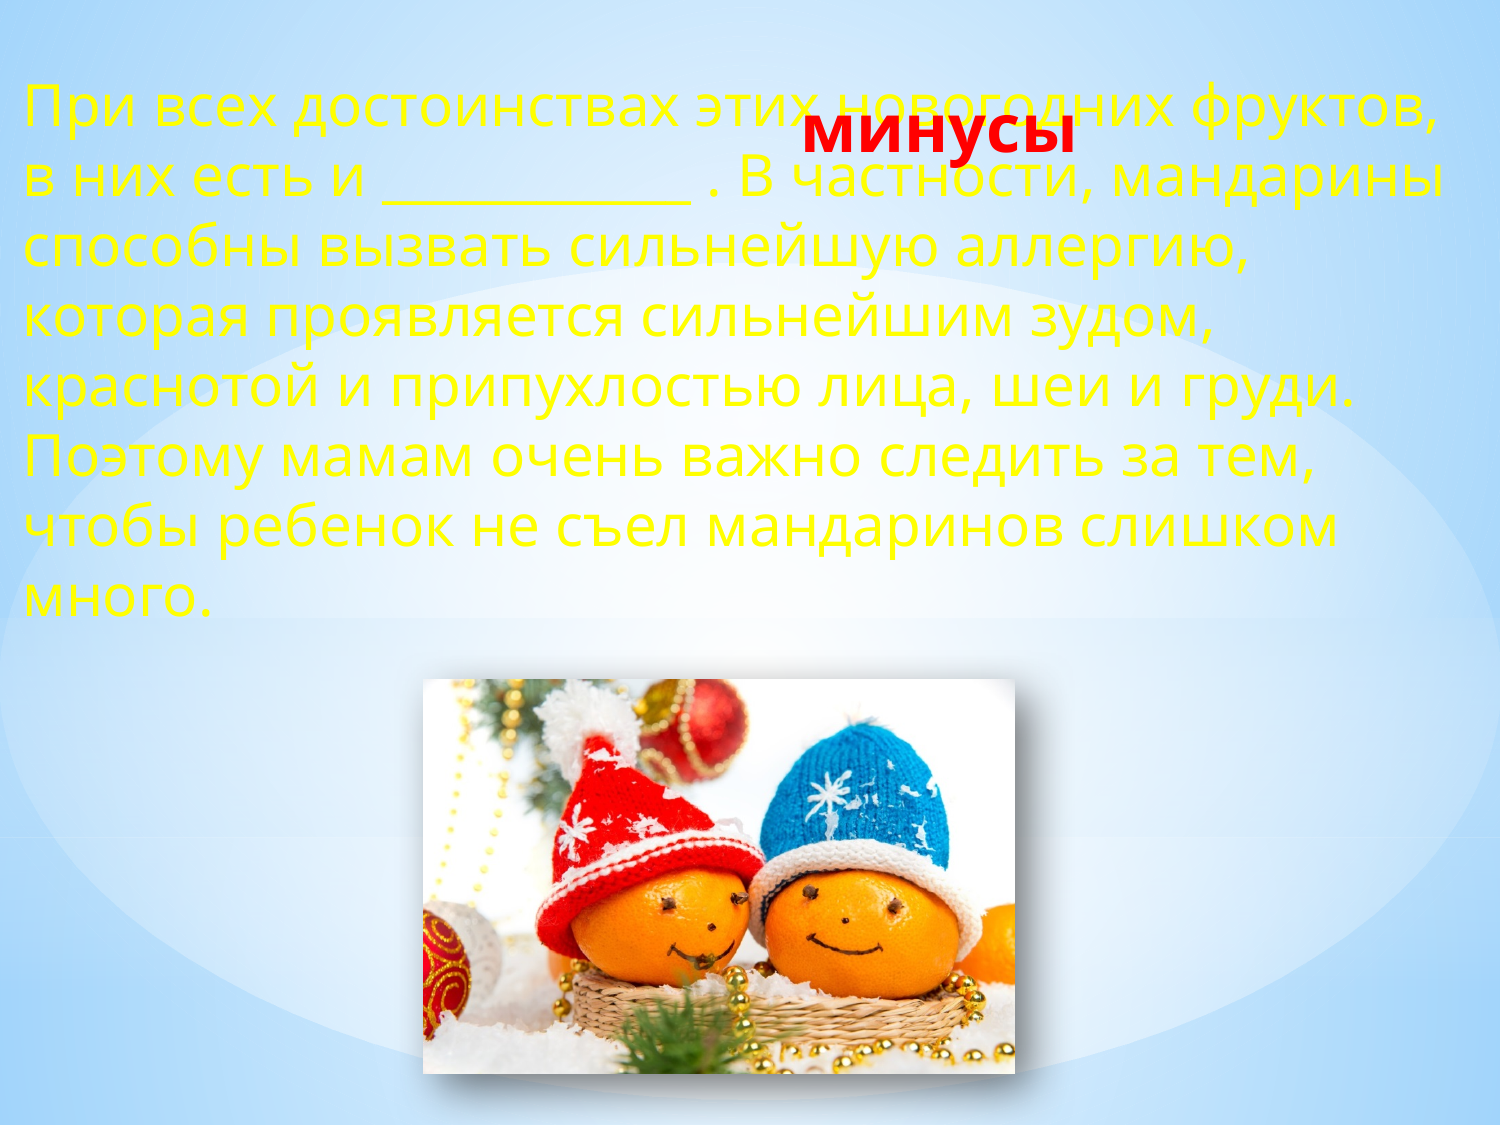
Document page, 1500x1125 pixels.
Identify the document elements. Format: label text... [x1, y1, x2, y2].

text_box минусы [785, 78, 1306, 194]
picture [423, 679, 1015, 1075]
text_box При всех достоинствах этих новогодних фруктов, в них есть и ____________ . В частности, мандарины способны вызвать сильнейшую аллергию, которая проявляется сильнейшим зудом, краснотой и припухлостью лица, шеи и груди. Поэтому мамам очень важно следить за тем, чтобы ребенок не съел мандаринов слишком много. [0, 243, 1483, 453]
